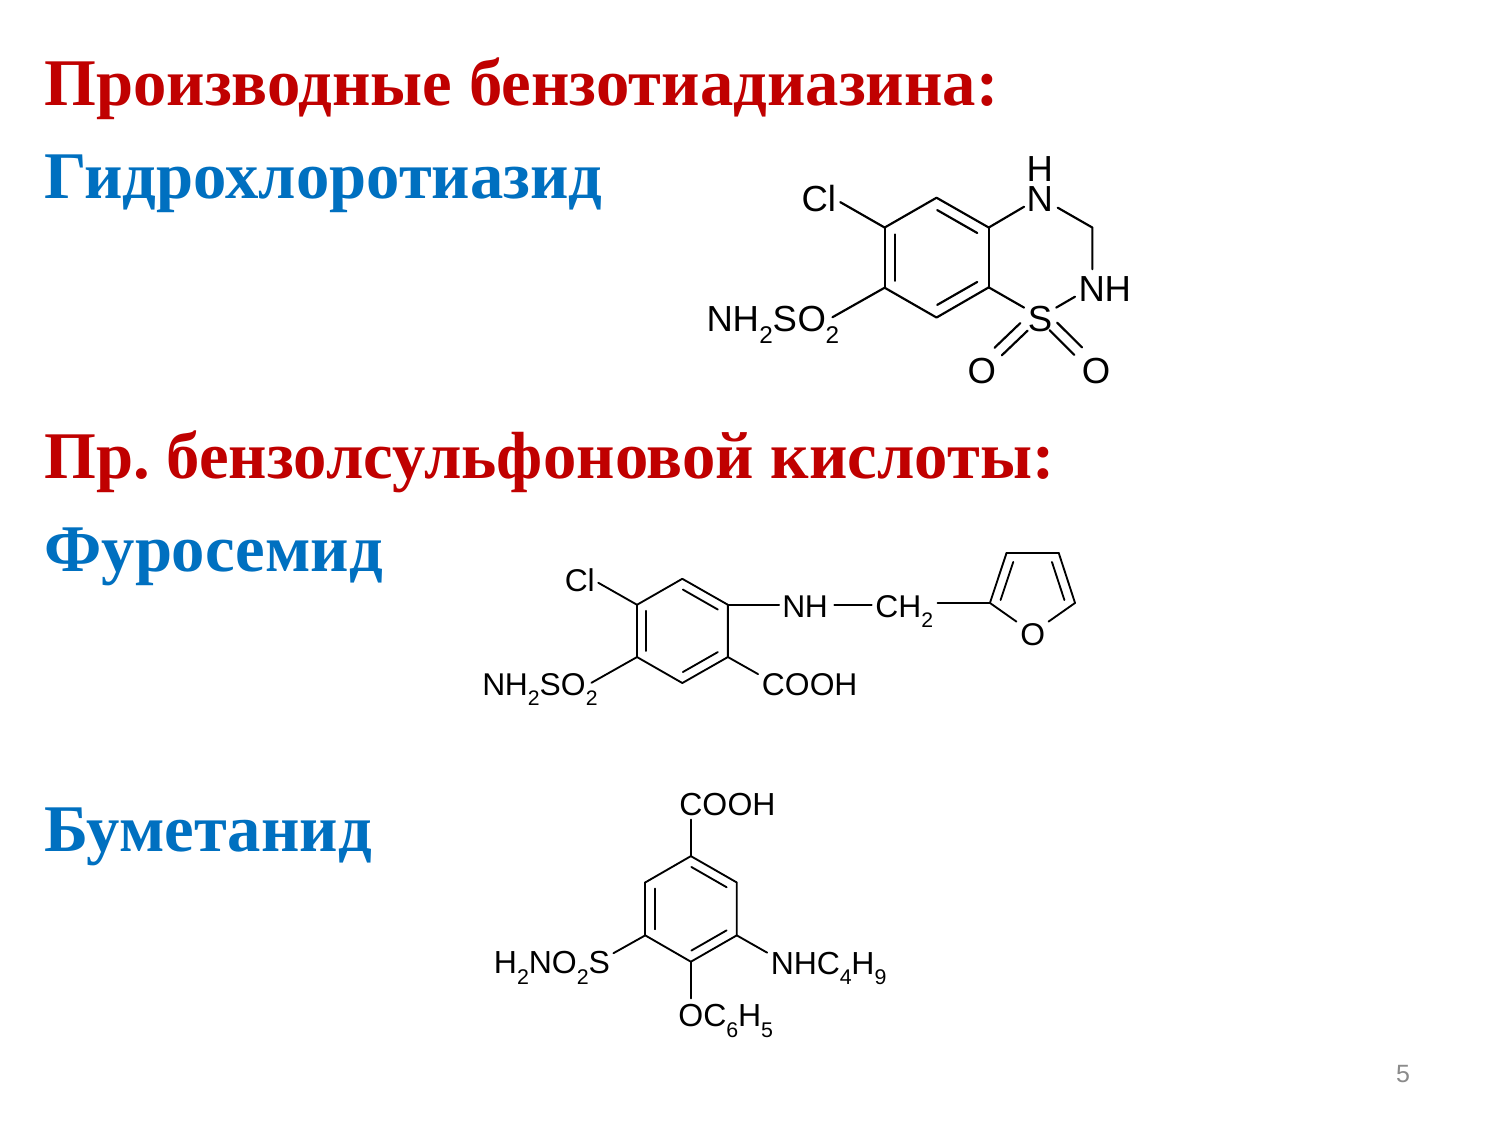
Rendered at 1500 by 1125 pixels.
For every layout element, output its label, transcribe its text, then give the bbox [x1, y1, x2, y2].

slide_number 5 [1074, 1042, 1425, 1103]
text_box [477, 538, 1092, 717]
list Производные бензотиадиазина: Гидрохлоротиазид Пр. бензолсульфоновой кислоты: Фуросемид Буметанид [29, 31, 1471, 1094]
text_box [489, 786, 893, 1049]
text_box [702, 148, 1139, 399]
